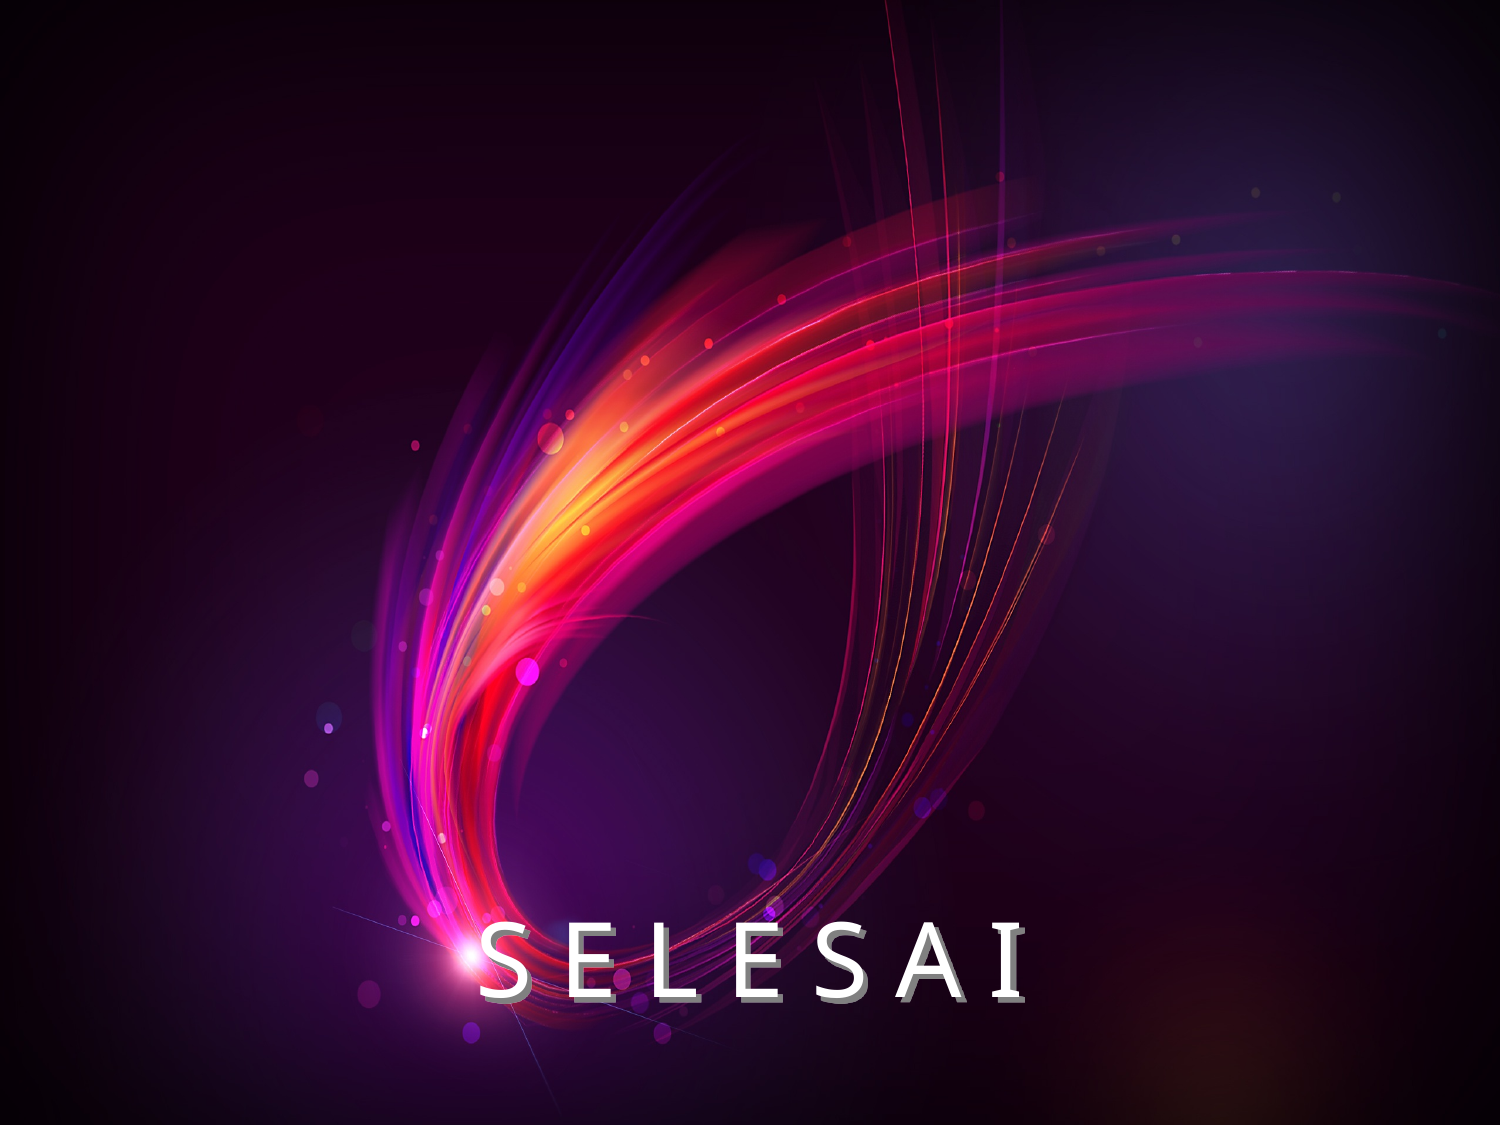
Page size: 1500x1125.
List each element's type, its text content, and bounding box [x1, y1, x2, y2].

picture [0, 0, 1500, 1125]
title S E L E S A I [74, 887, 1426, 1026]
